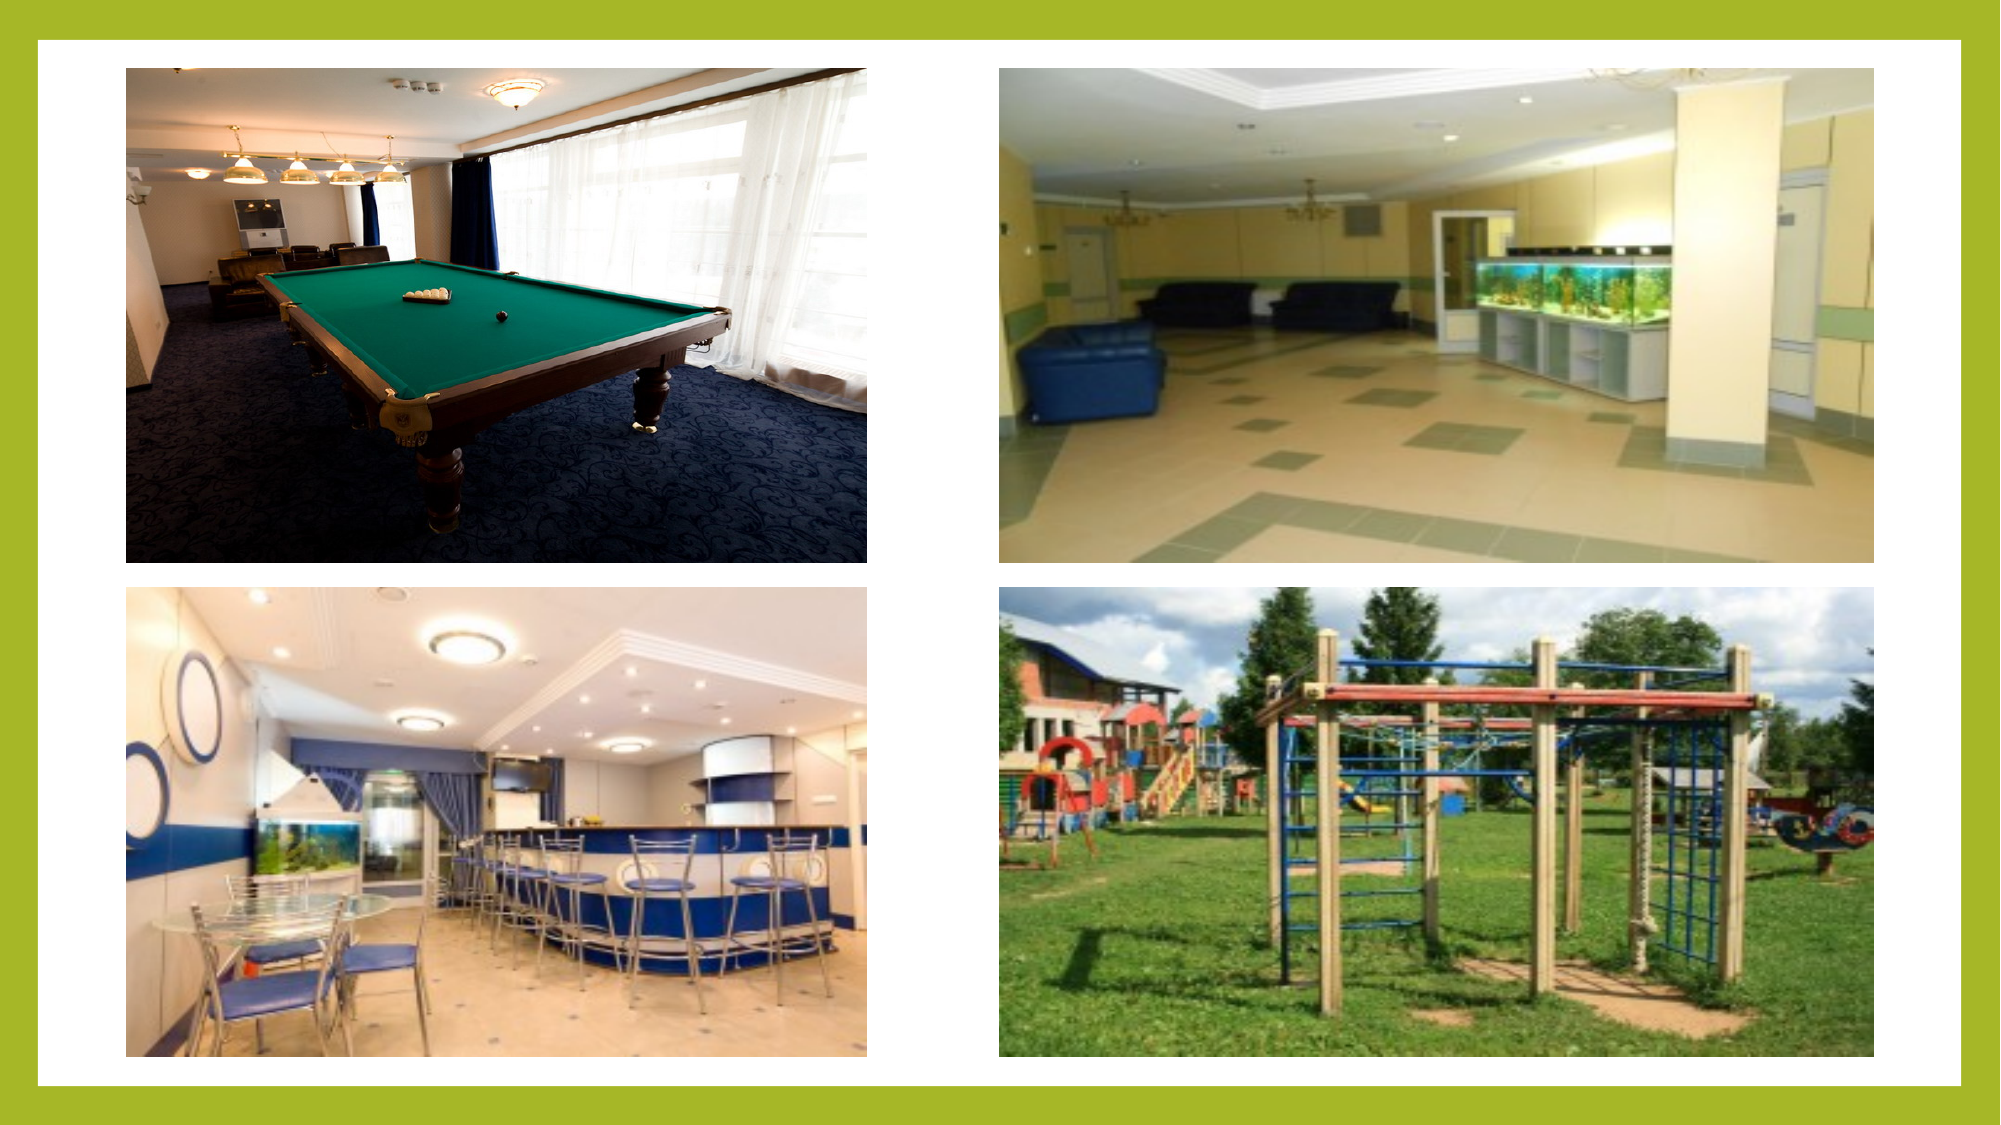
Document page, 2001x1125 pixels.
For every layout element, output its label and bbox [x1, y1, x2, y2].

picture [126, 67, 868, 563]
picture [999, 587, 1874, 1058]
picture [999, 67, 1874, 563]
picture [126, 587, 868, 1058]
